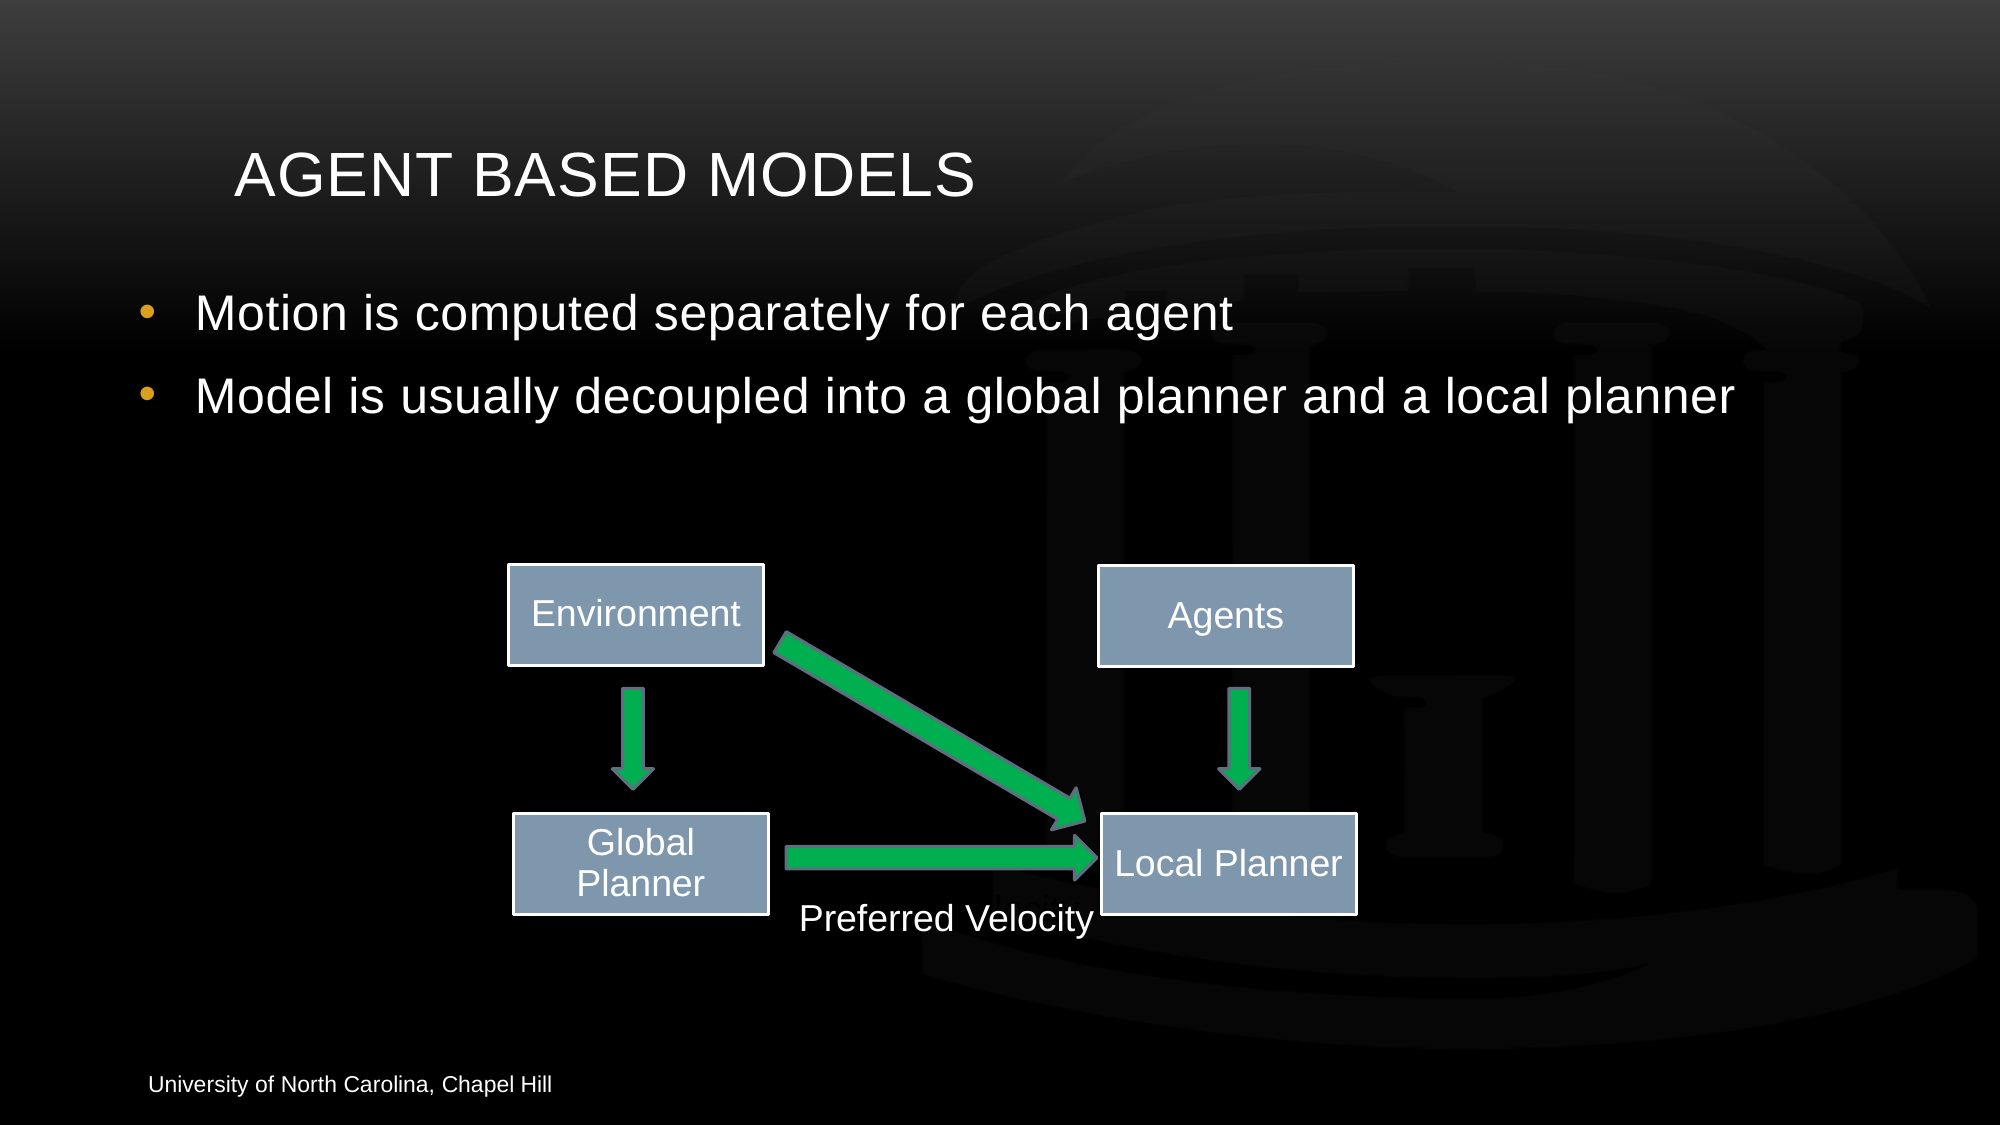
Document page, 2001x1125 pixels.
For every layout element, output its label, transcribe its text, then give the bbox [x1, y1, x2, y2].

list Motion is computed separately for each agent Model is usually decoupled into a global planner and a local planner [123, 273, 1900, 1039]
title Agent Based Models [219, 6, 1682, 217]
footer University of North Carolina, Chapel Hill [133, 1062, 967, 1103]
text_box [380, 537, 1714, 935]
